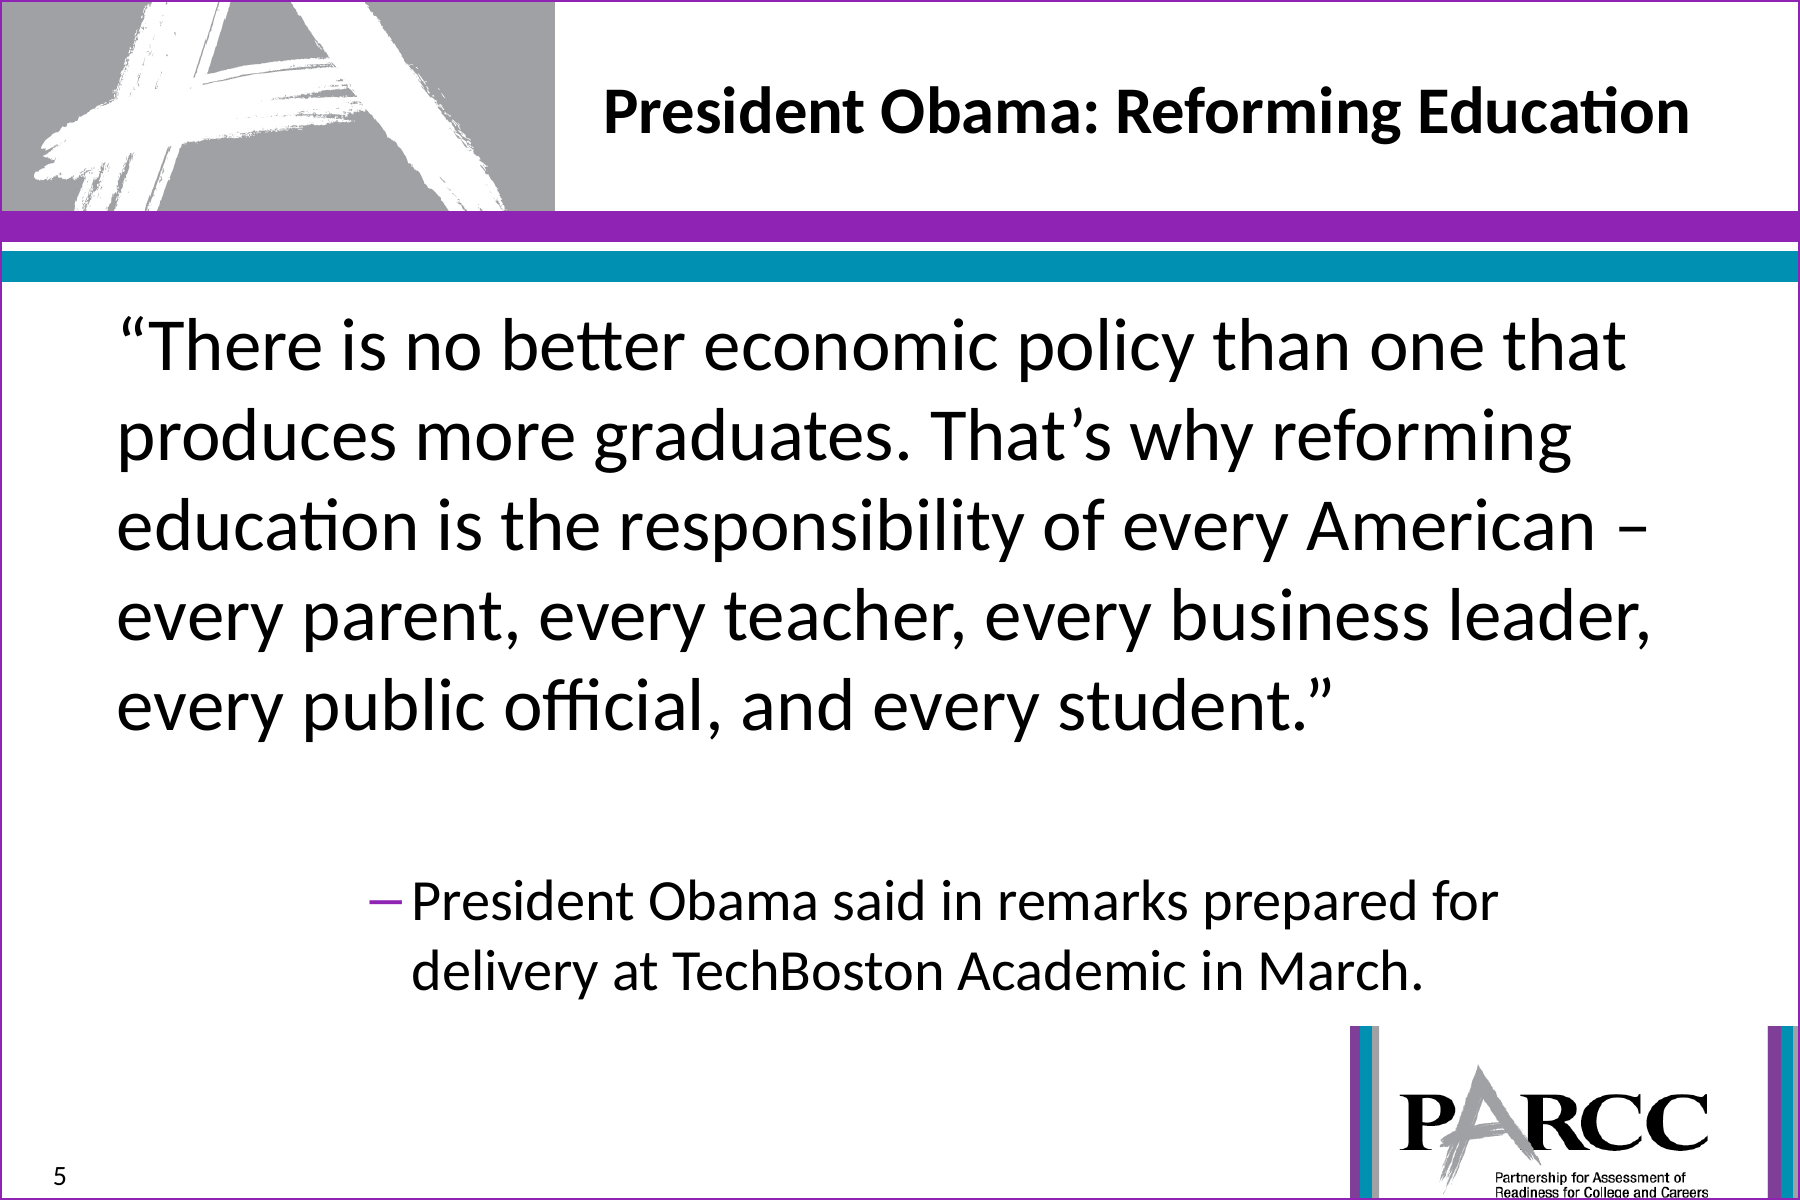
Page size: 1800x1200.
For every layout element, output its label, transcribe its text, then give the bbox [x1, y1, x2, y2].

list “There is no better economic policy than one that produces more graduates. That’s why reforming education is the responsibility of every American – every parent, every teacher, every business leader, every public official, and every student.” President Obama said in remarks prepared for delivery at TechBoston Academic in March. [99, 287, 1700, 1200]
picture [1700, 1026, 1780, 1198]
picture [2, 2, 555, 211]
title President Obama: Reforming Education [555, 0, 1800, 214]
slide_number 5 [0, 1149, 120, 1200]
picture [1794, 1026, 1798, 1198]
